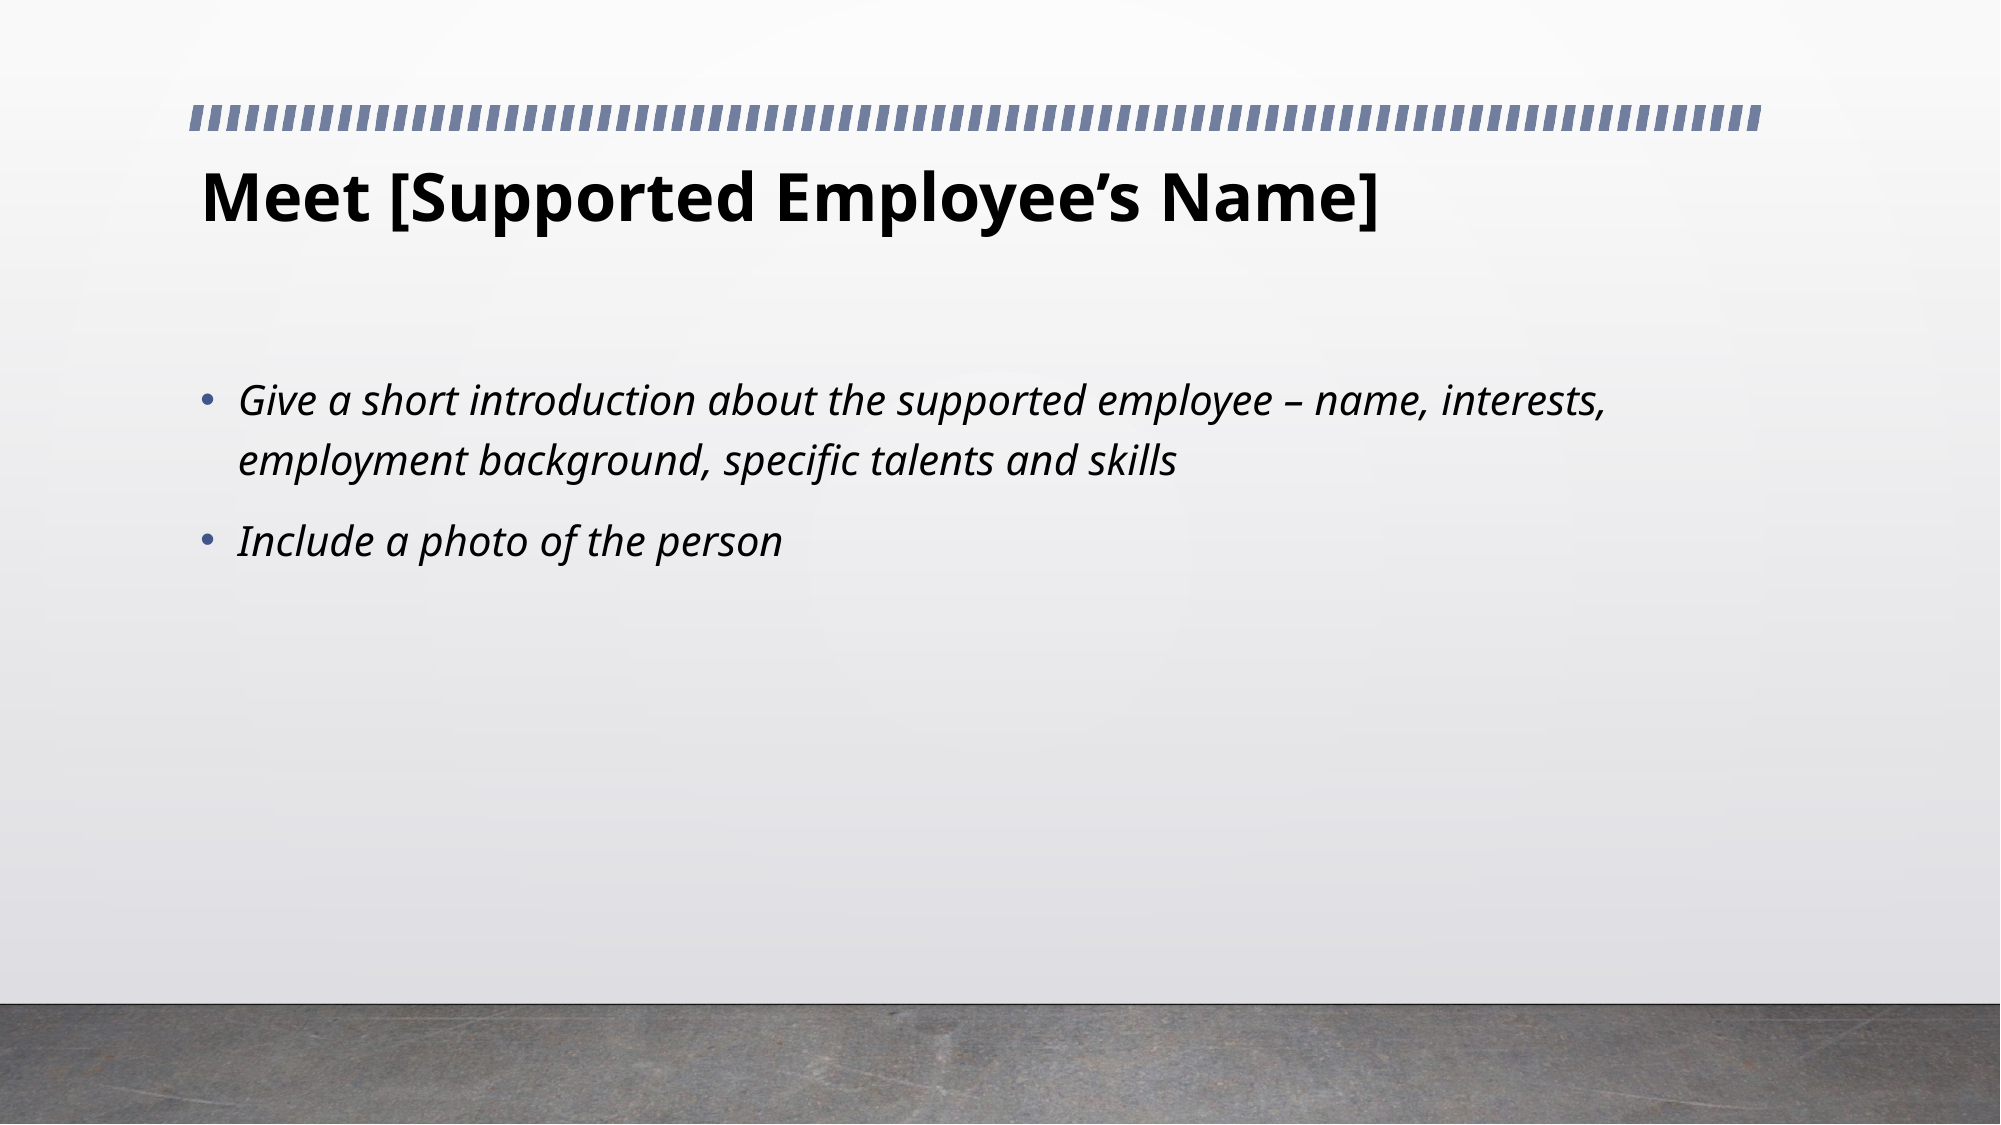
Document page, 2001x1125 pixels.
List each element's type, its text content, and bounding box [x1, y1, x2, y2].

title Meet [Supported Employee’s Name] [185, 156, 1761, 329]
picture [0, 1004, 2000, 1124]
list Give a short introduction about the supported employee – name, interests, employment background, specific talents and skills Include a photo of the person [185, 356, 1761, 897]
